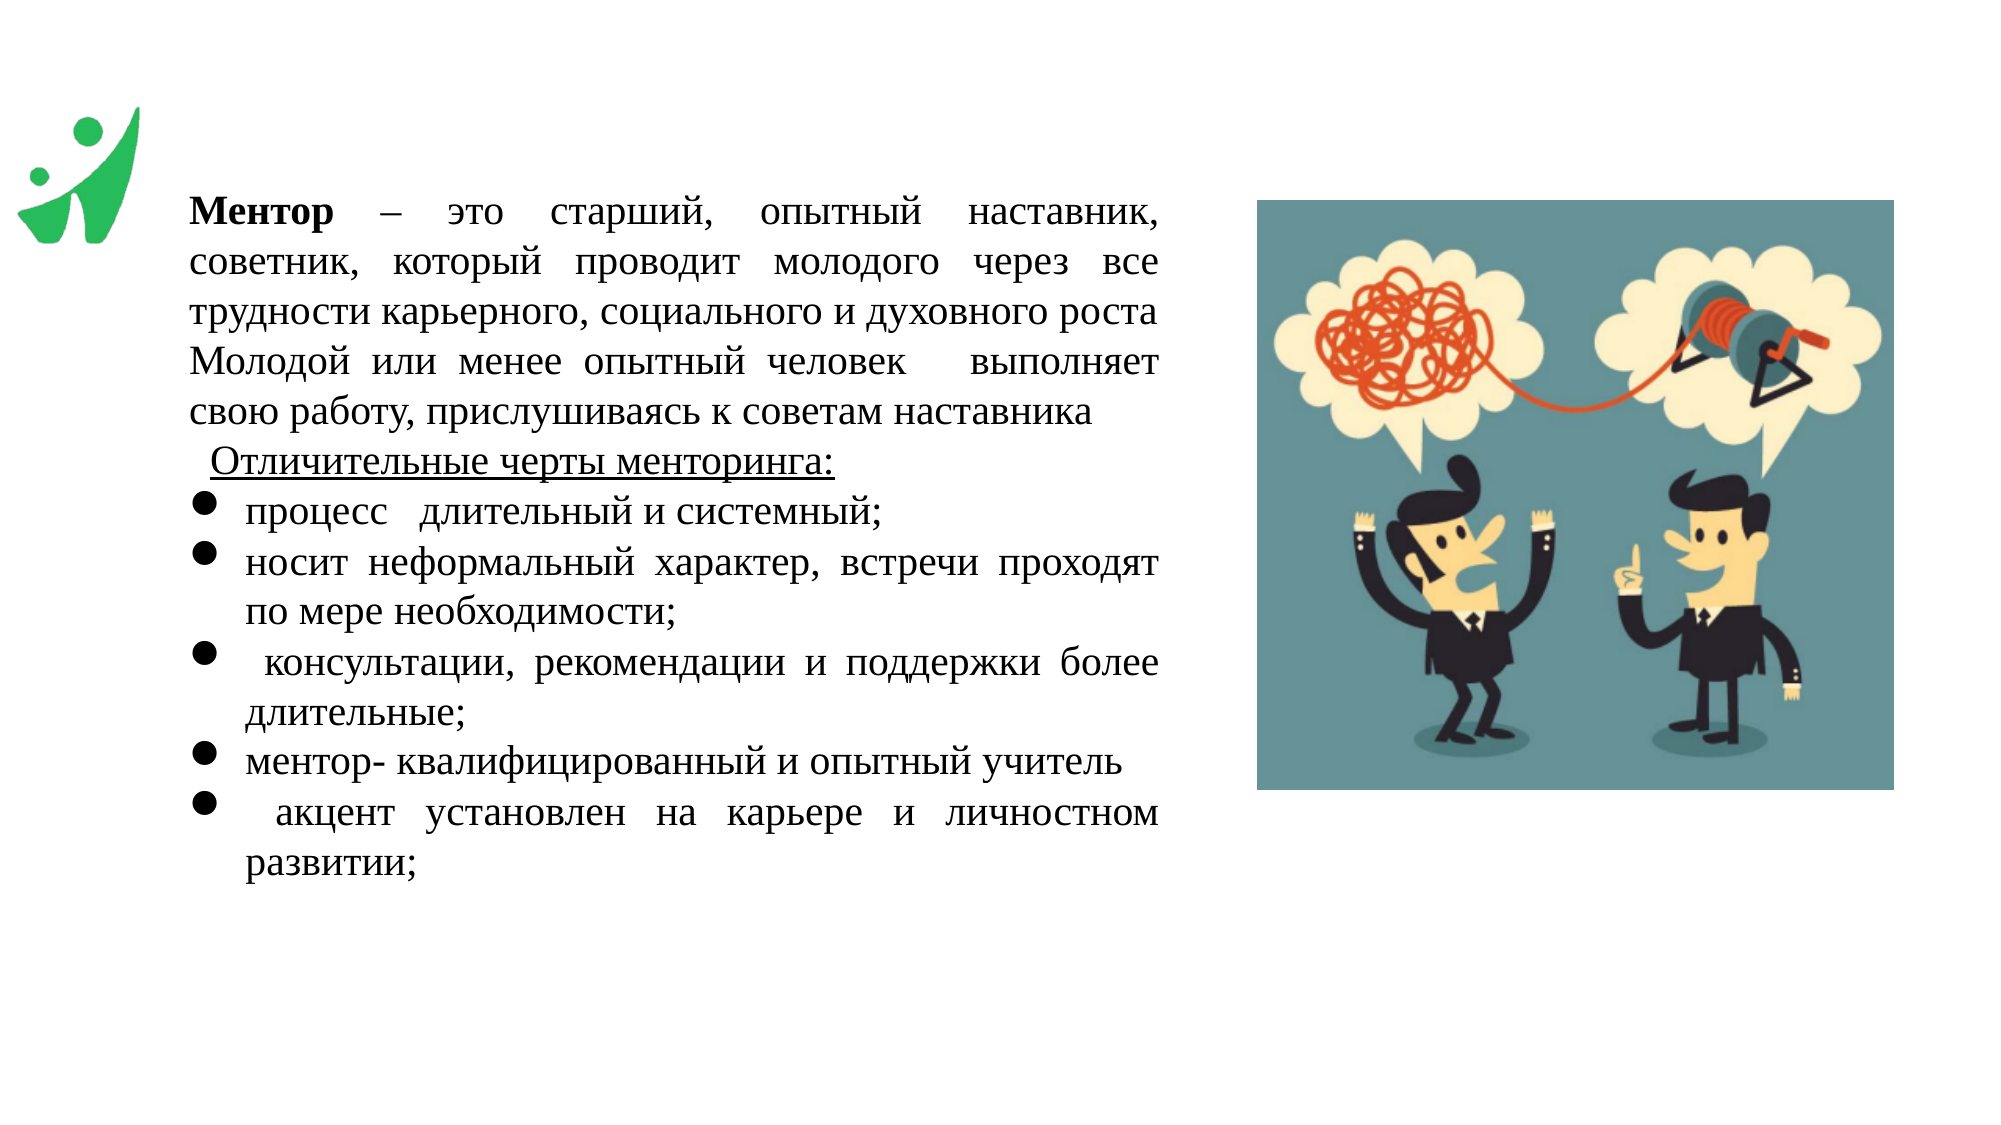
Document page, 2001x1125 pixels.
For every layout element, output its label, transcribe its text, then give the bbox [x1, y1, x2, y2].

picture [0, 92, 322, 285]
text_box Ментор – это старший, опытный наставник, советник, который проводит молодого через все трудности карьерного, социального и духовного роста Молодой или менее опытный человек выполняет свою работу, прислушиваясь к советам наставника Отличительные черты менторинга: процесс длительный и системный; носит неформальный характер, встречи проходят по мере необходимости; консультации, рекомендации и поддержки более длительные; ментор- квалифицированный и опытный учитель акцент установлен на карьере и личностном развитии; [174, 175, 1175, 891]
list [1257, 200, 1894, 791]
